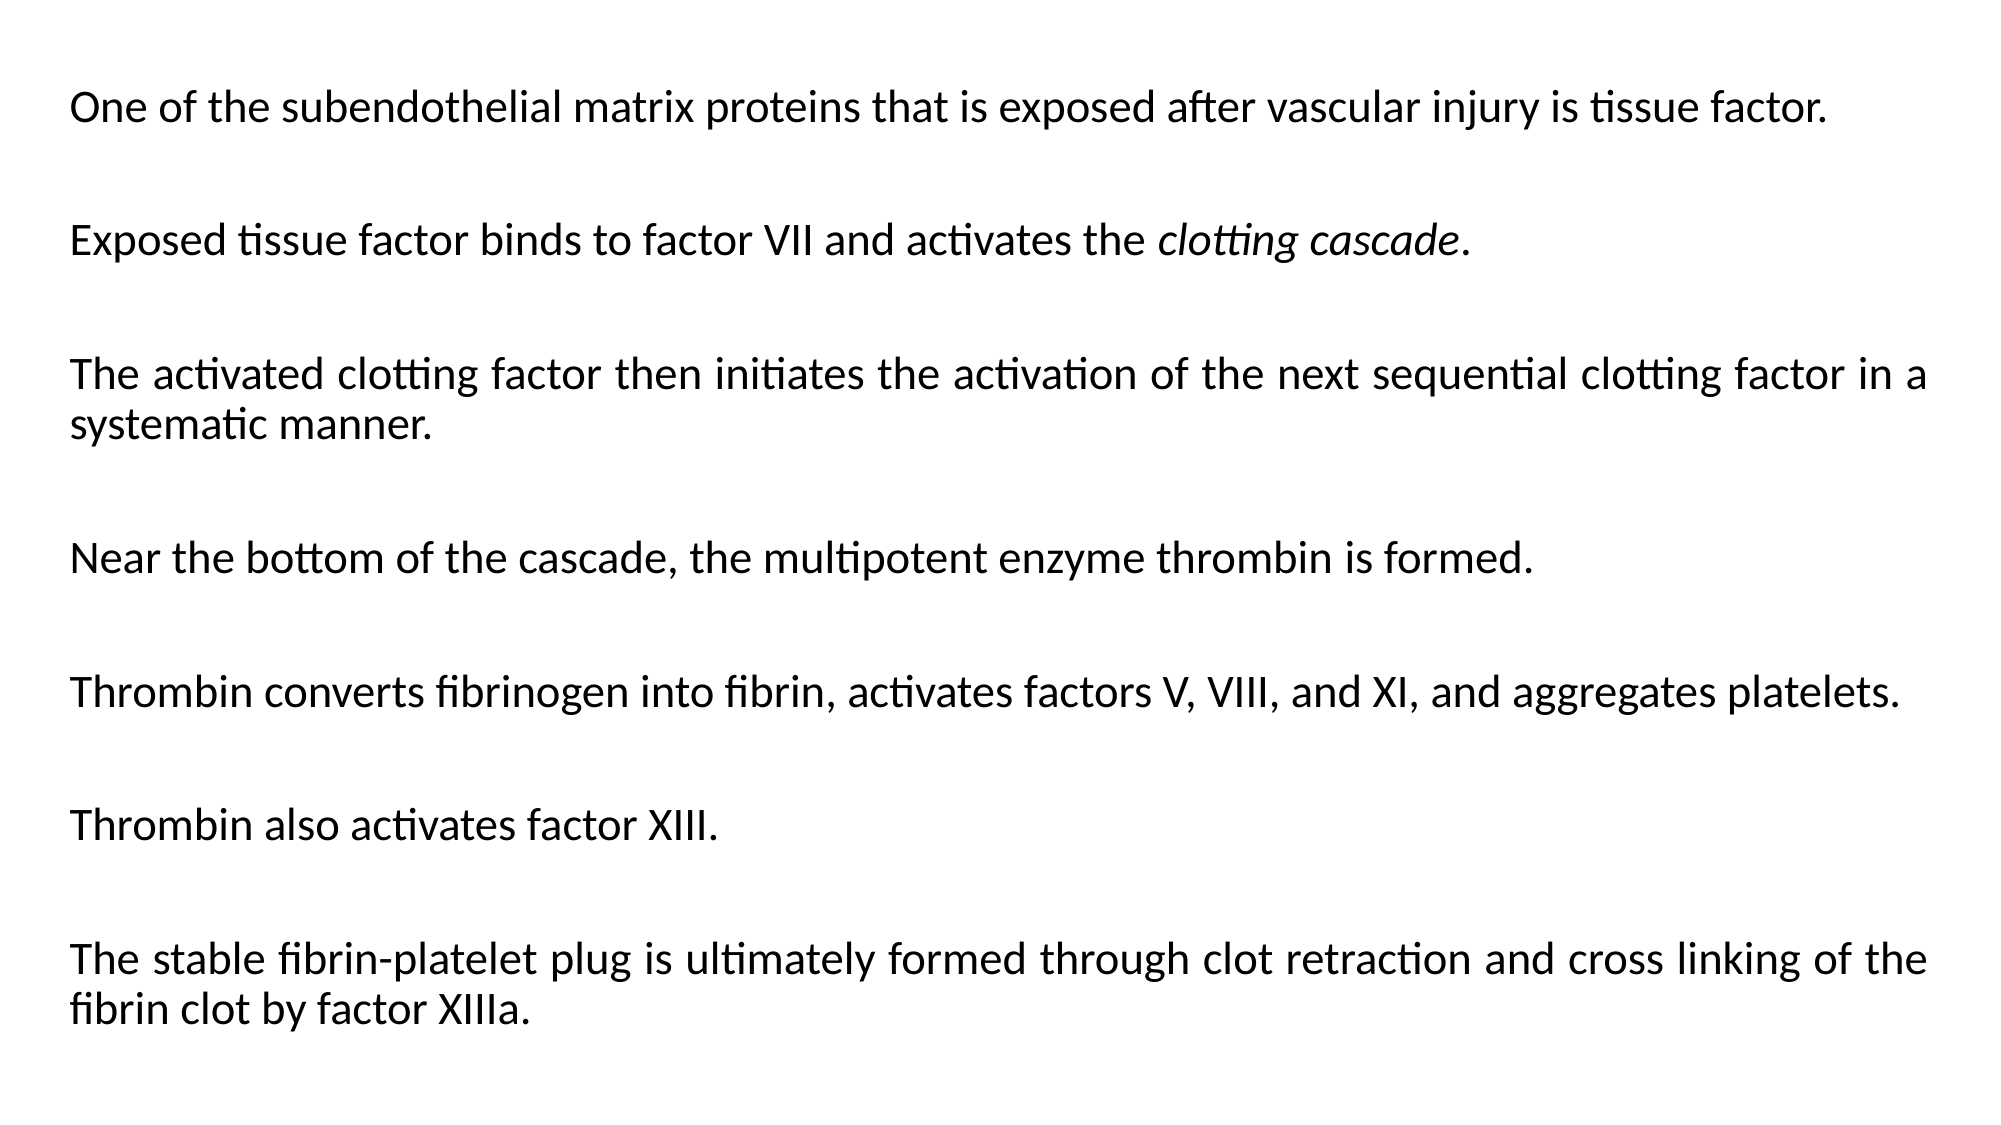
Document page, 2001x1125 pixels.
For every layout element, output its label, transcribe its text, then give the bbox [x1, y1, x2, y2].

list One of the subendothelial matrix proteins that is exposed after vascular injury is tissue factor. Exposed tissue factor binds to factor VII and activates the clotting cascade. The activated clotting factor then initiates the activation of the next sequential clotting factor in a systematic manner. Near the bottom of the cascade, the multipotent enzyme thrombin is formed. Thrombin converts fibrinogen into fibrin, activates factors V, VIII, and XI, and aggregates platelets. Thrombin also activates factor XIII. The stable fibrin-platelet plug is ultimately formed through clot retraction and cross linking of the fibrin clot by factor XIIIa. [54, 74, 1946, 1078]
